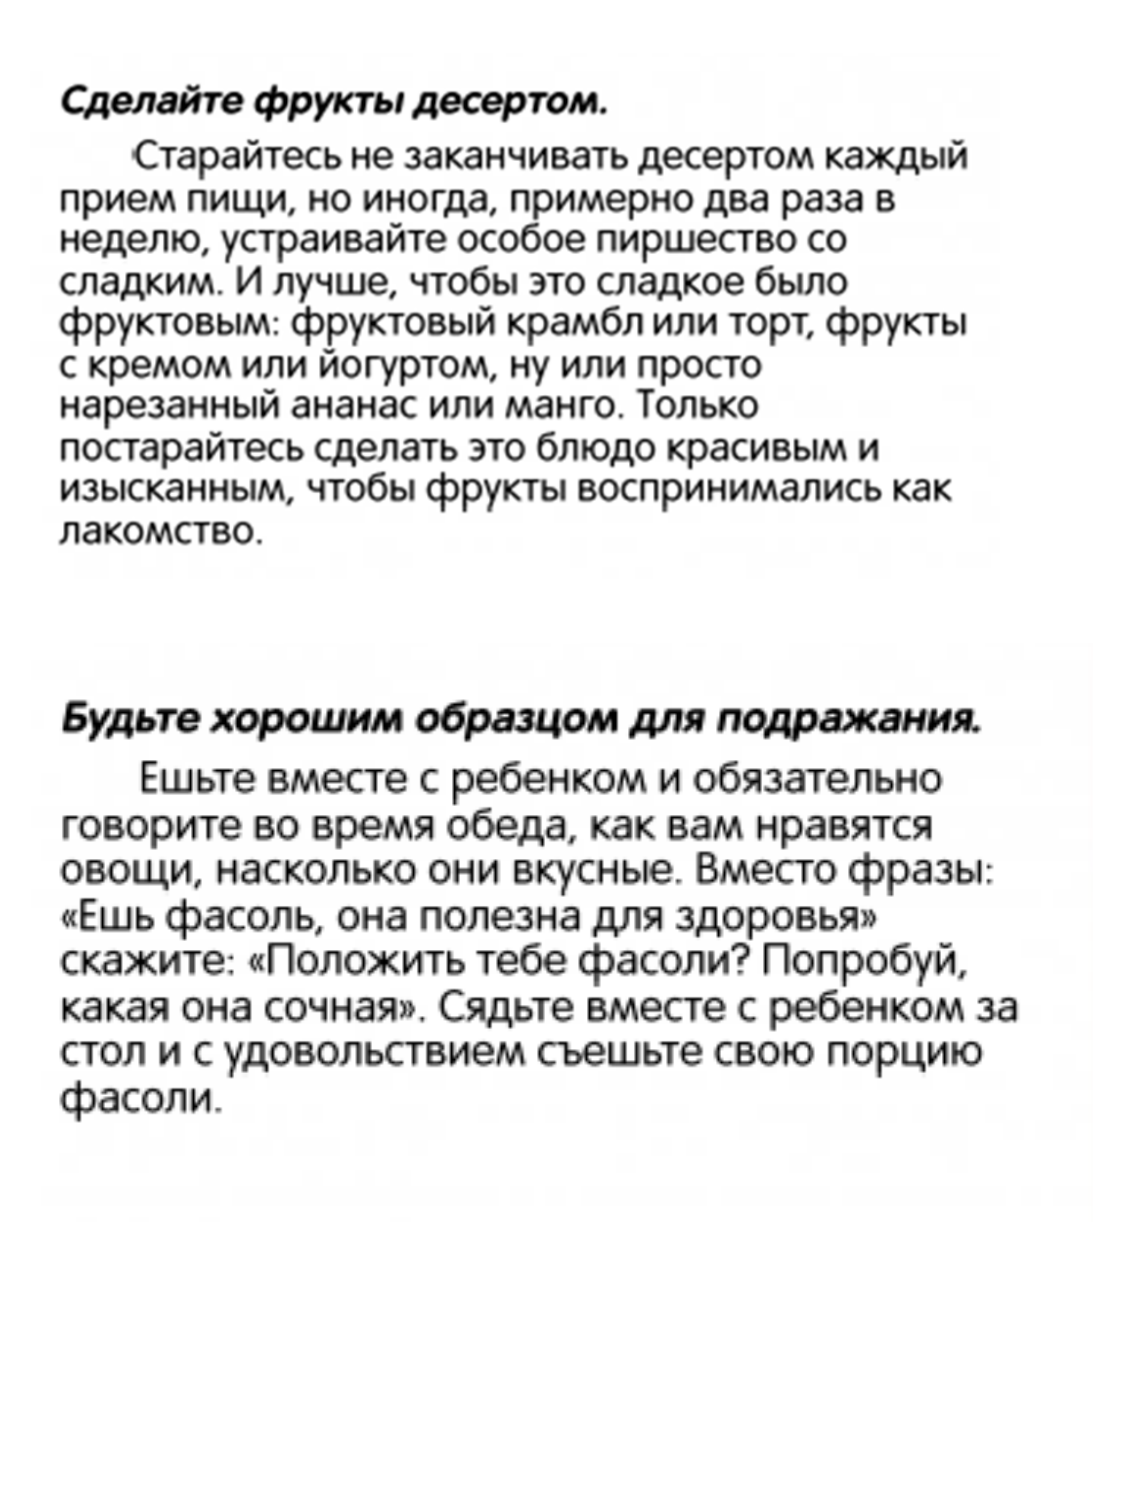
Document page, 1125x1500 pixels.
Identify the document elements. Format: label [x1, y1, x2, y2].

picture [30, 643, 1093, 1222]
picture [30, 53, 1000, 579]
